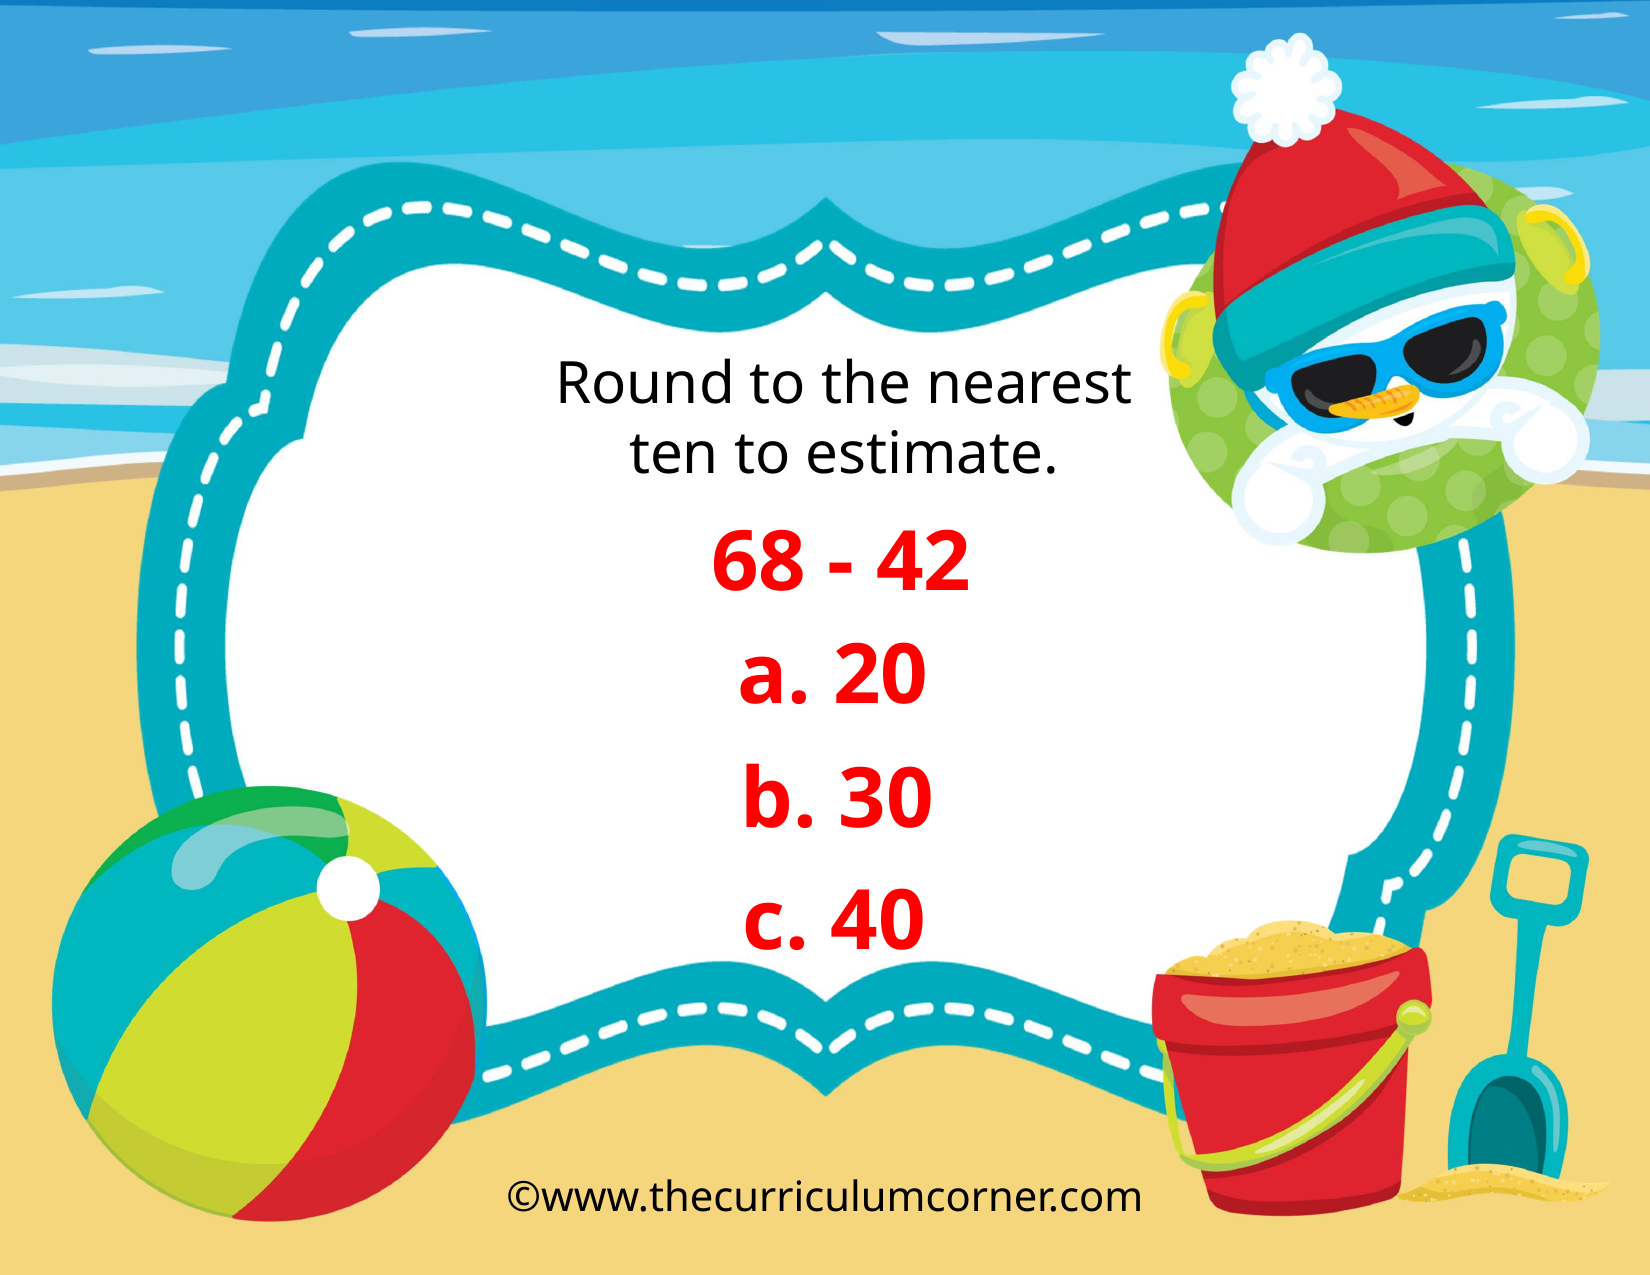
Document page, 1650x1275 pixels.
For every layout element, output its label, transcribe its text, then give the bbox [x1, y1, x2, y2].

text_box a. 20 [722, 612, 943, 728]
text_box 68 - 42 [696, 500, 987, 615]
text_box c. 40 [728, 858, 941, 974]
picture [0, 0, 1650, 1275]
text_box b. 30 [725, 736, 949, 852]
text_box Round to the nearest ten to estimate. [512, 337, 1176, 493]
text_box ©www.thecurriculumcorner.com [491, 1162, 1159, 1228]
